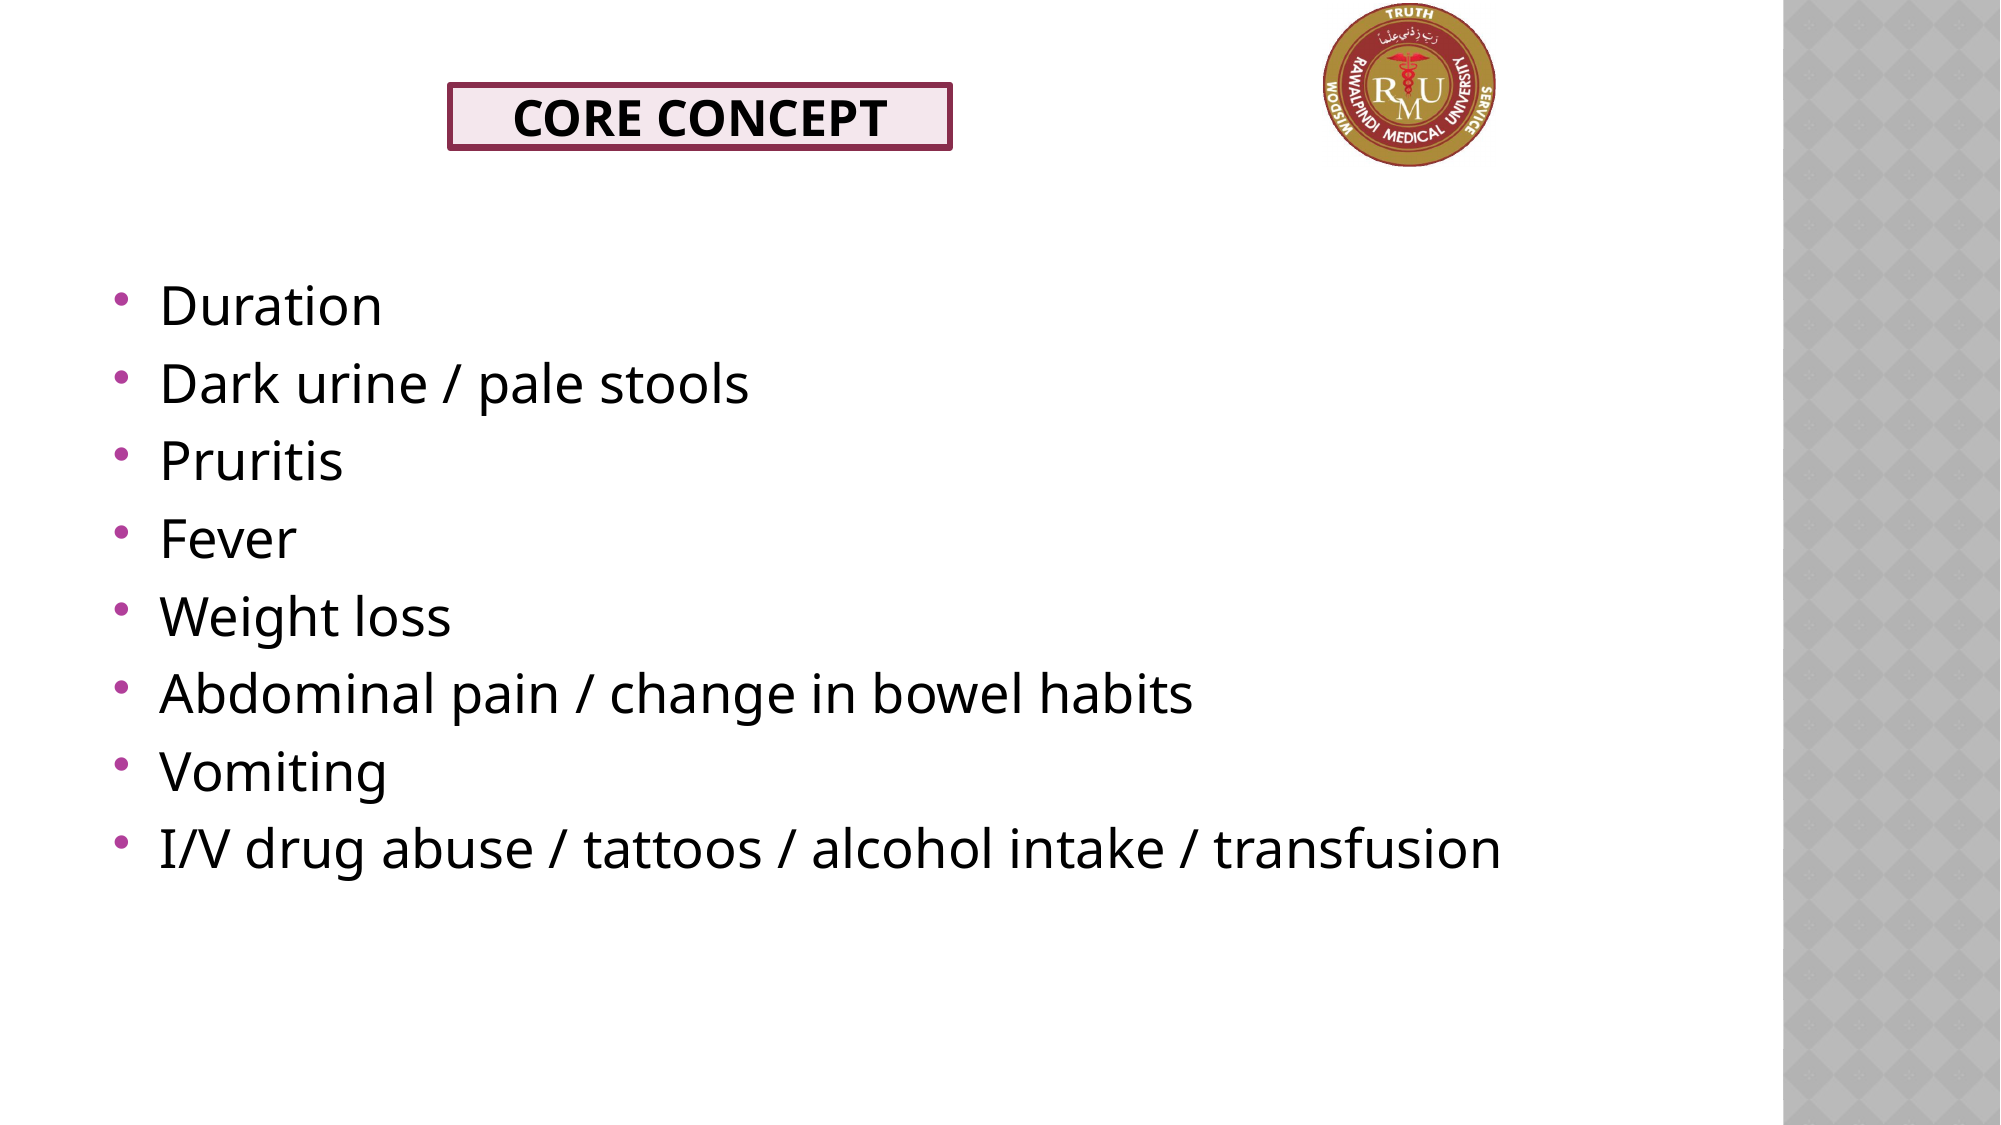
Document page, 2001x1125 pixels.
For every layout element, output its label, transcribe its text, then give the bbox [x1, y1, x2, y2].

picture [1322, 3, 1496, 167]
list Duration Dark urine / pale stools Pruritis Fever Weight loss Abdominal pain / change in bowel habits Vomiting I/V drug abuse / tattoos / alcohol intake / transfusion [99, 264, 1684, 1059]
text_box CORE CONCEPT [447, 82, 953, 151]
